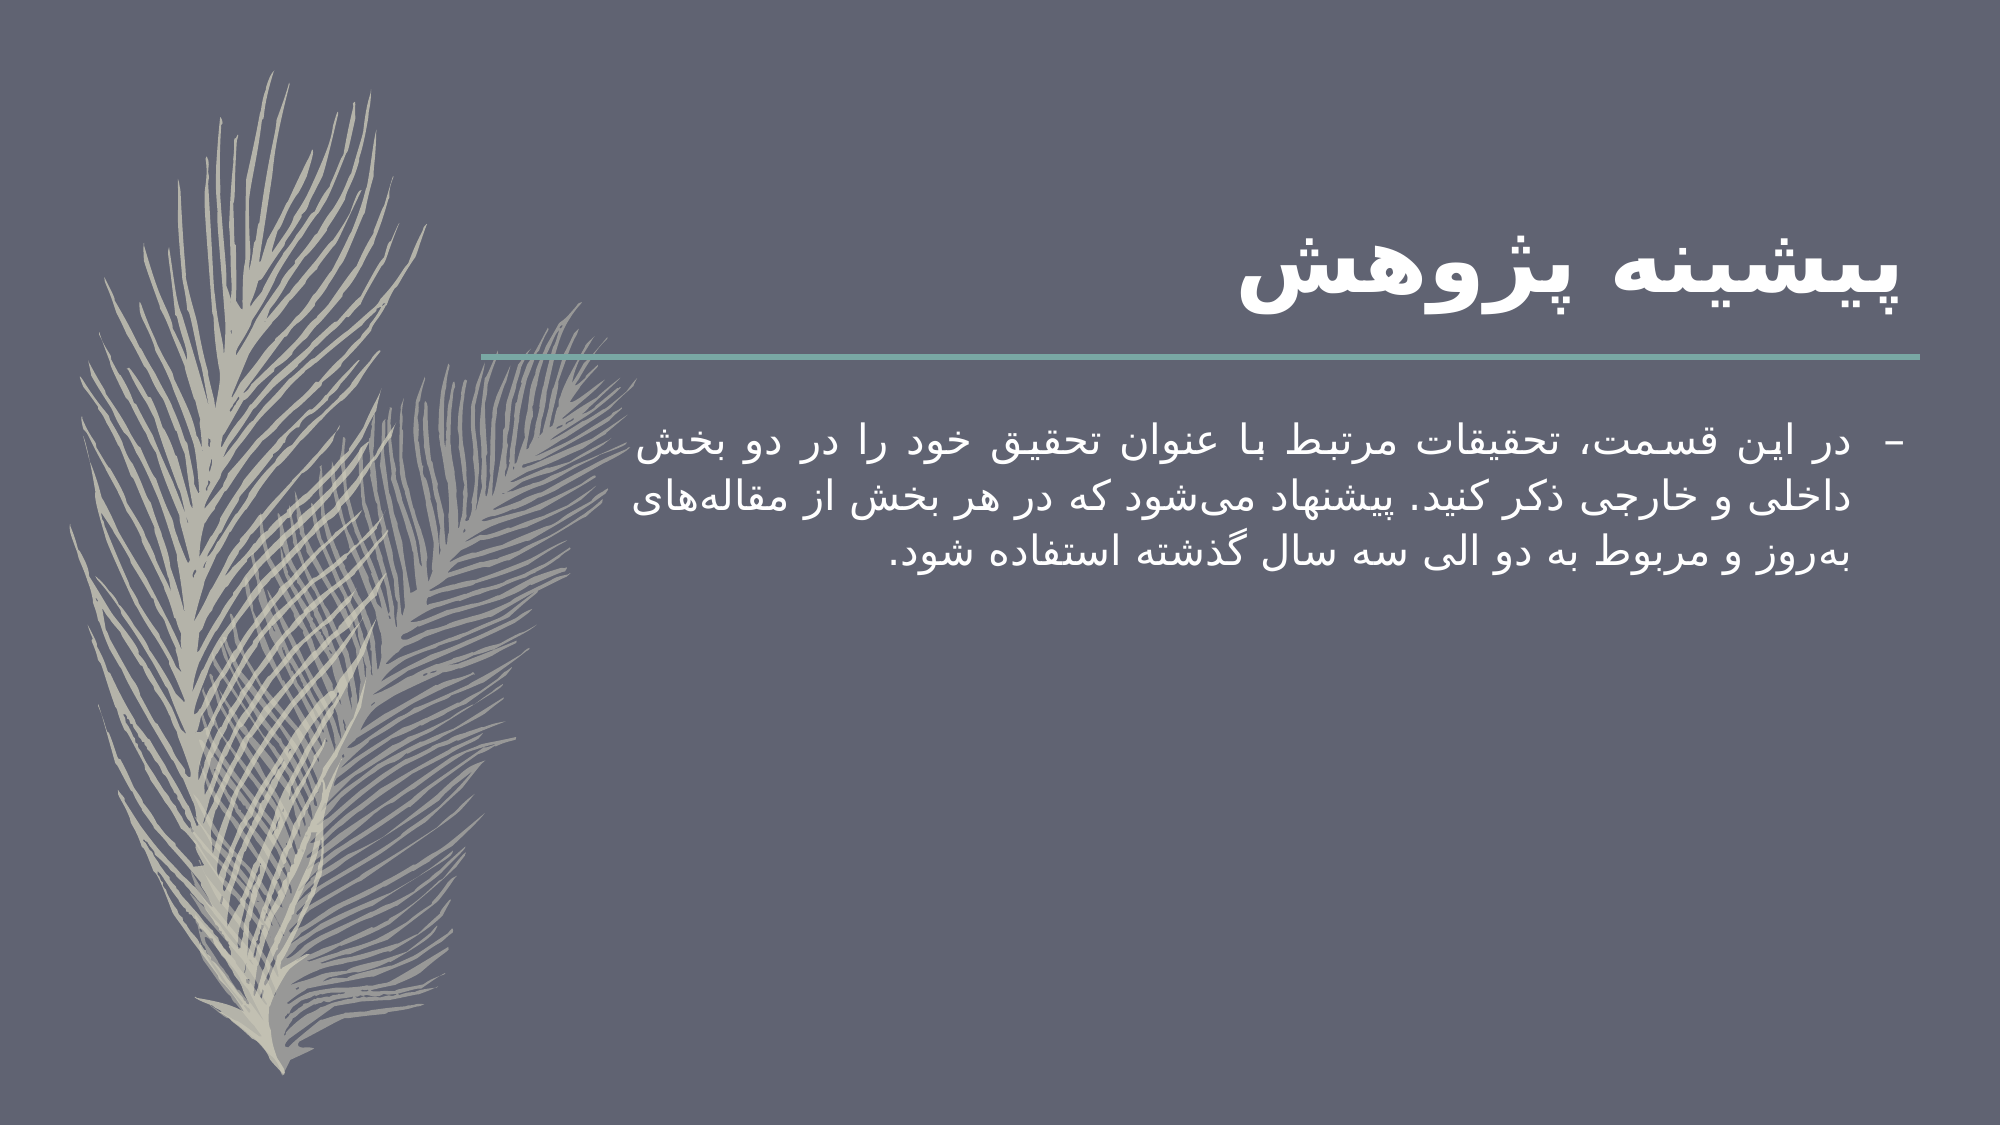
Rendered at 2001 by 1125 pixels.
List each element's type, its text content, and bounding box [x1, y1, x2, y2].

title پیشینه پژوهش [481, 197, 1920, 454]
list در این قسمت، تحقیقات مرتبط با عنوان تحقیق خود را در دو بخش داخلی و خارجی ذکر کنید. پیشنهاد می‌شود که در هر بخش از مقاله‌های به‌روز و مربوط به دو الی سه سال گذشته استفاده شود. [615, 399, 1920, 999]
